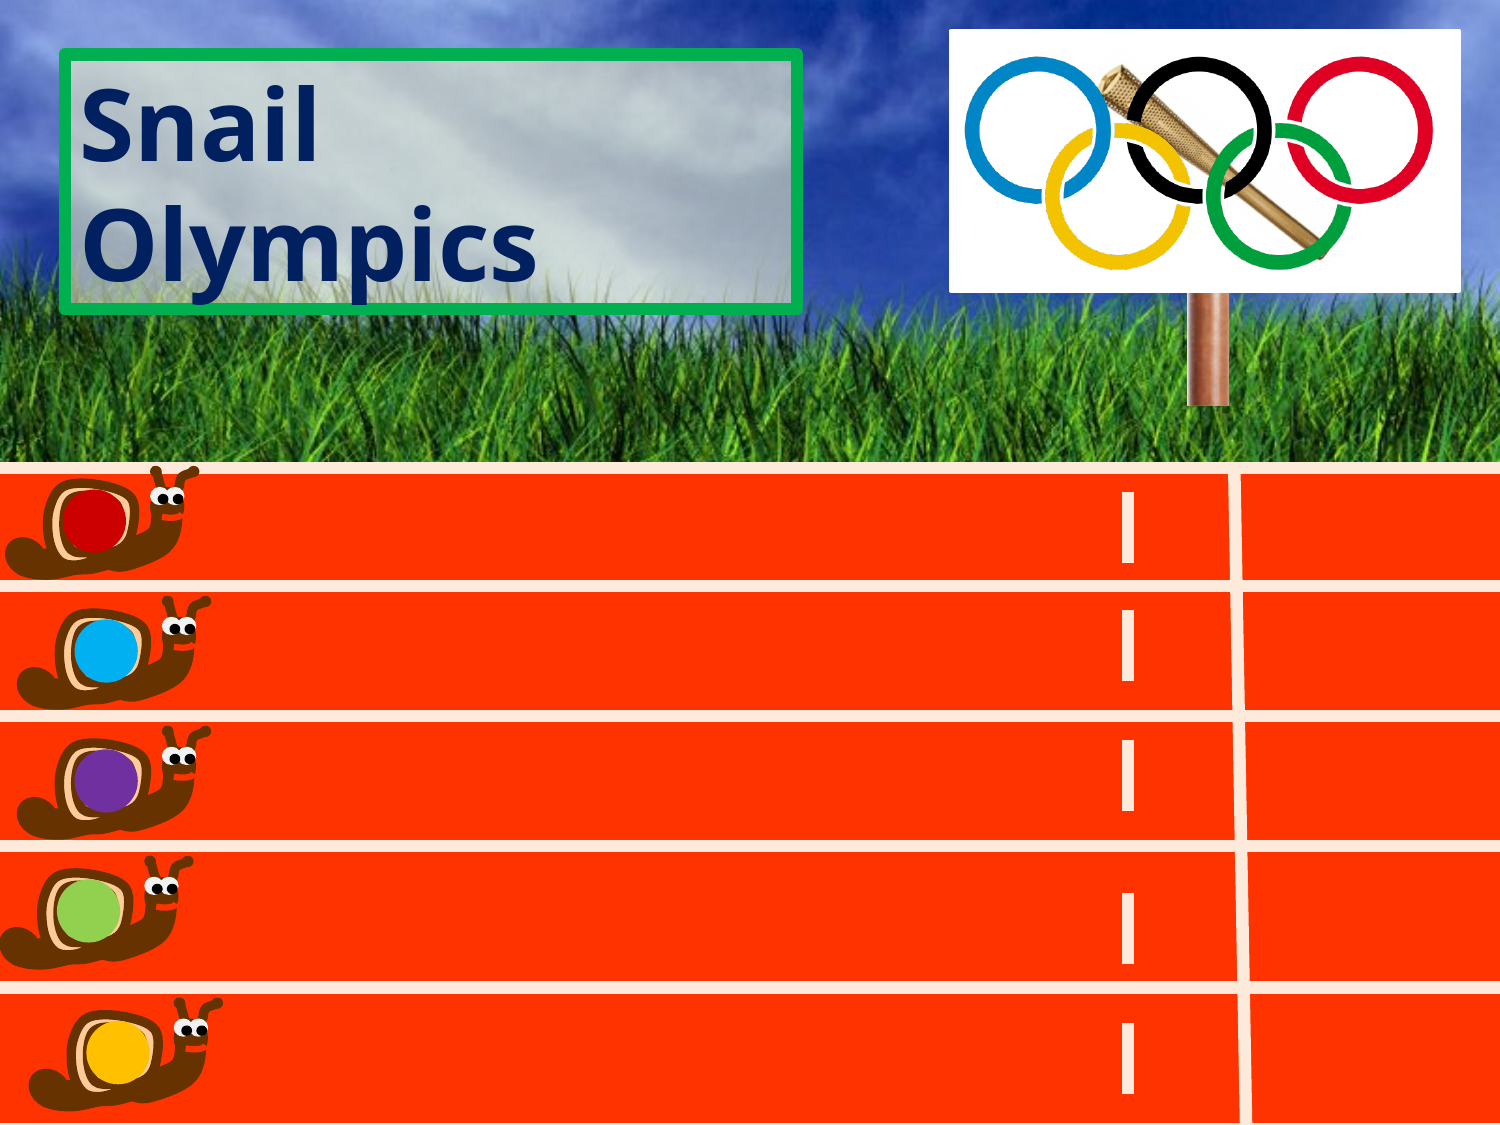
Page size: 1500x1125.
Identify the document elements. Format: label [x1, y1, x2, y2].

text_box [0, 857, 192, 964]
text_box [29, 999, 222, 1106]
picture [0, 0, 1500, 467]
text_box [17, 597, 210, 704]
text_box [0, 467, 1500, 1125]
text_box [17, 727, 210, 834]
text_box [5, 467, 198, 574]
